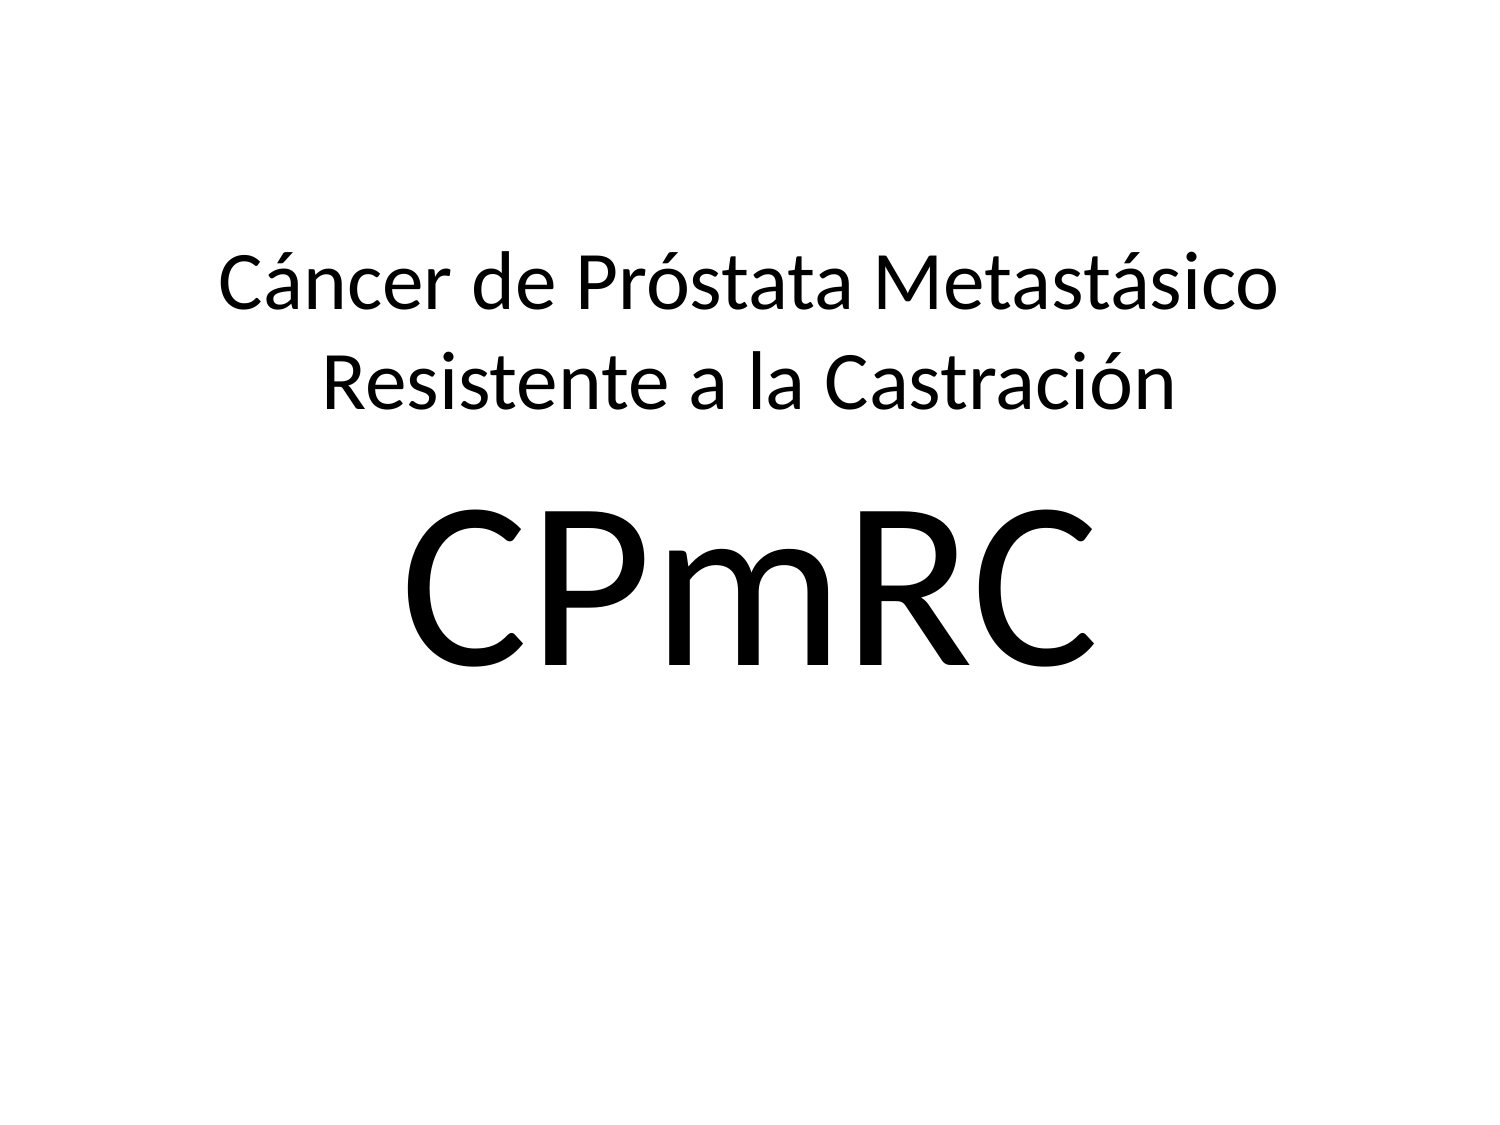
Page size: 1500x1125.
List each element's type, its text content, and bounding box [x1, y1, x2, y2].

title Cáncer de Próstata Metastásico Resistente a la Castración CPmRC [112, 349, 1388, 591]
